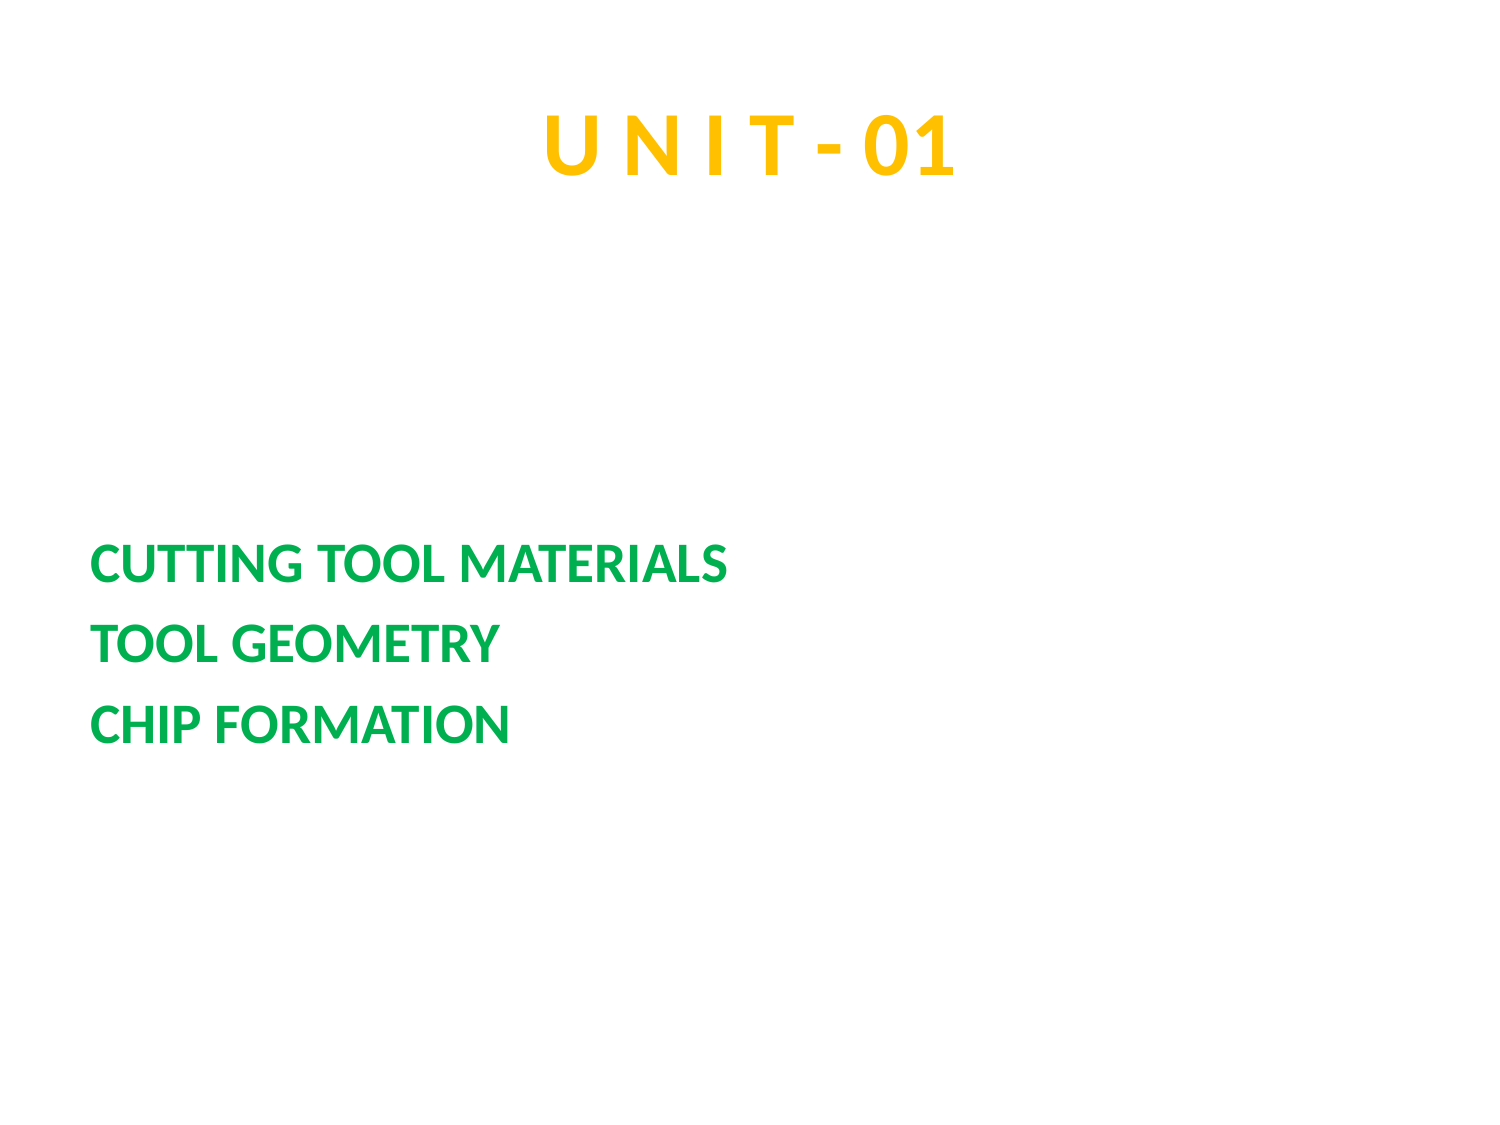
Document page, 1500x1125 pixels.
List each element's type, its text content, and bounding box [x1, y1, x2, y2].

list CUTTING TOOL MATERIALS TOOL GEOMETRY CHIP FORMATION [75, 437, 1313, 763]
title U N I T - 01 [75, 45, 1425, 233]
